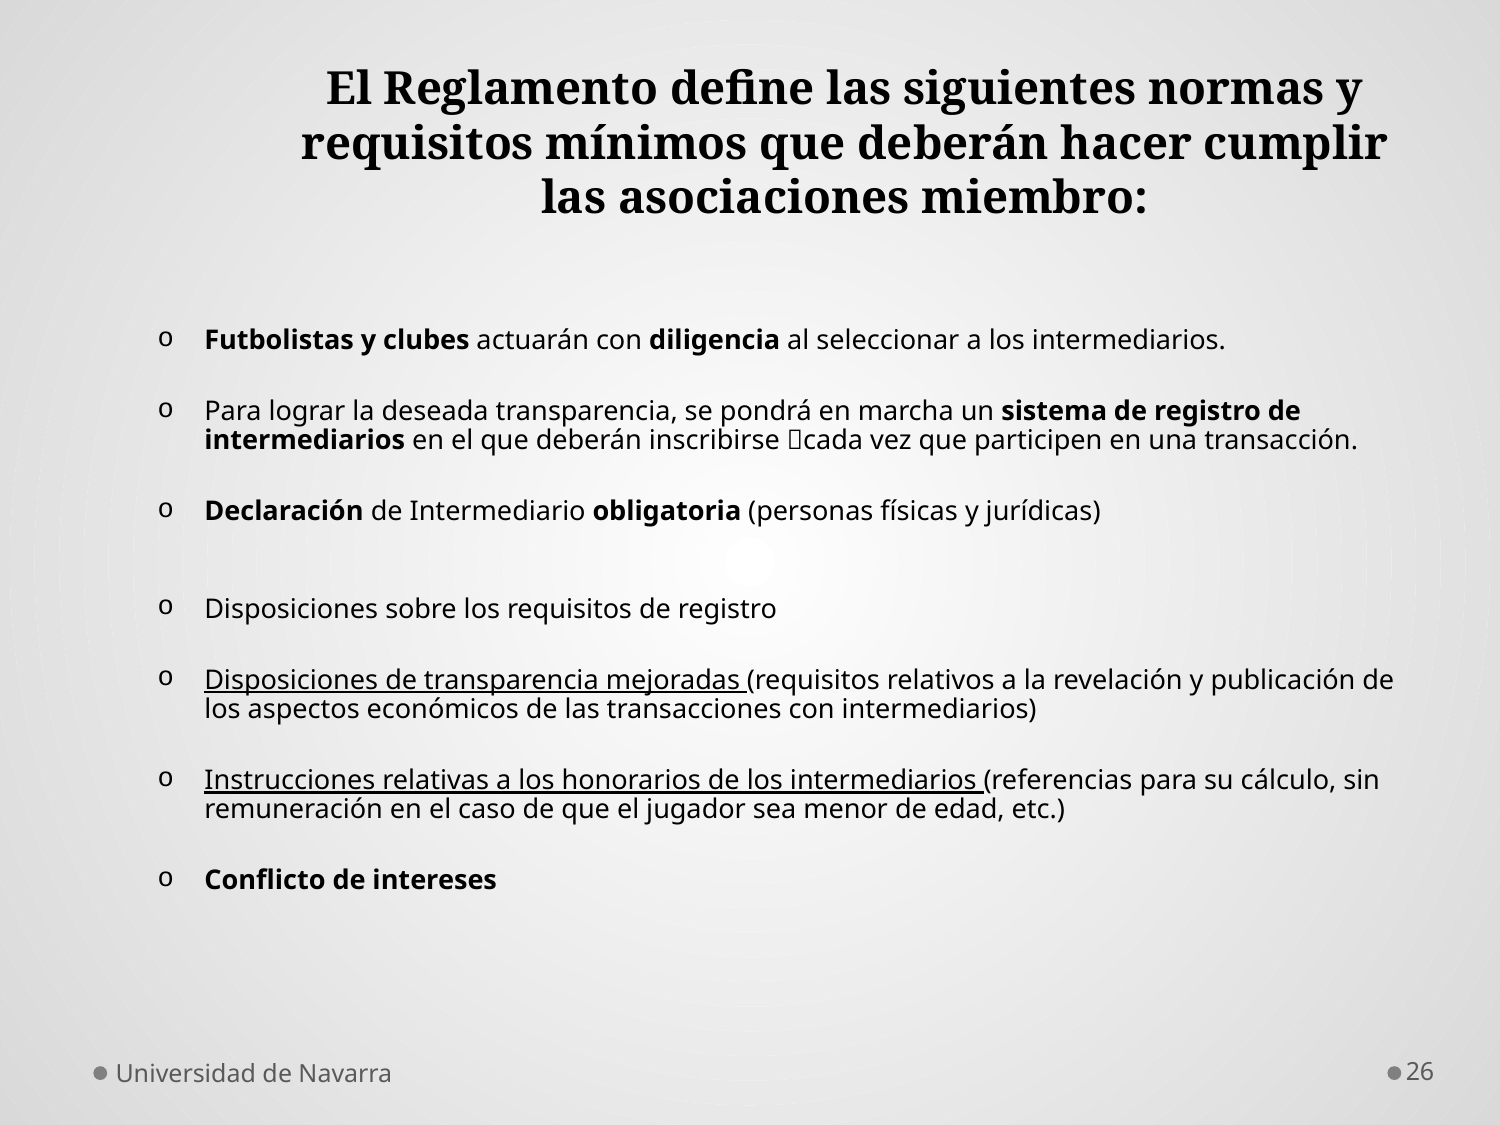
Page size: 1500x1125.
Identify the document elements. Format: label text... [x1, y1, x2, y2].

slide_number 26 [1400, 1052, 1441, 1094]
title El Reglamento define las siguientes normas y requisitos mínimos que deberán hacer cumplir las asociaciones miembro: [265, 42, 1424, 231]
text_box Universidad de Navarra [108, 1050, 576, 1095]
list Futbolistas y clubes actuarán con diligencia al seleccionar a los intermediarios. Para lograr la deseada transparencia, se pondrá en marcha un sistema de registro de intermediarios en el que deberán inscribirse cada vez que participen en una transacción. Declaración de Intermediario obligatoria (personas físicas y jurídicas) Disposiciones sobre los requisitos de registro Disposiciones de transparencia mejoradas (requisitos relativos a la revelación y publicación de los aspectos económicos de las transacciones con intermediarios) Instrucciones relativas a los honorarios de los intermediarios (referencias para su cálculo, sin remuneración en el caso de que el jugador sea menor de edad, etc.) Conflicto de intereses [74, 261, 1426, 1006]
